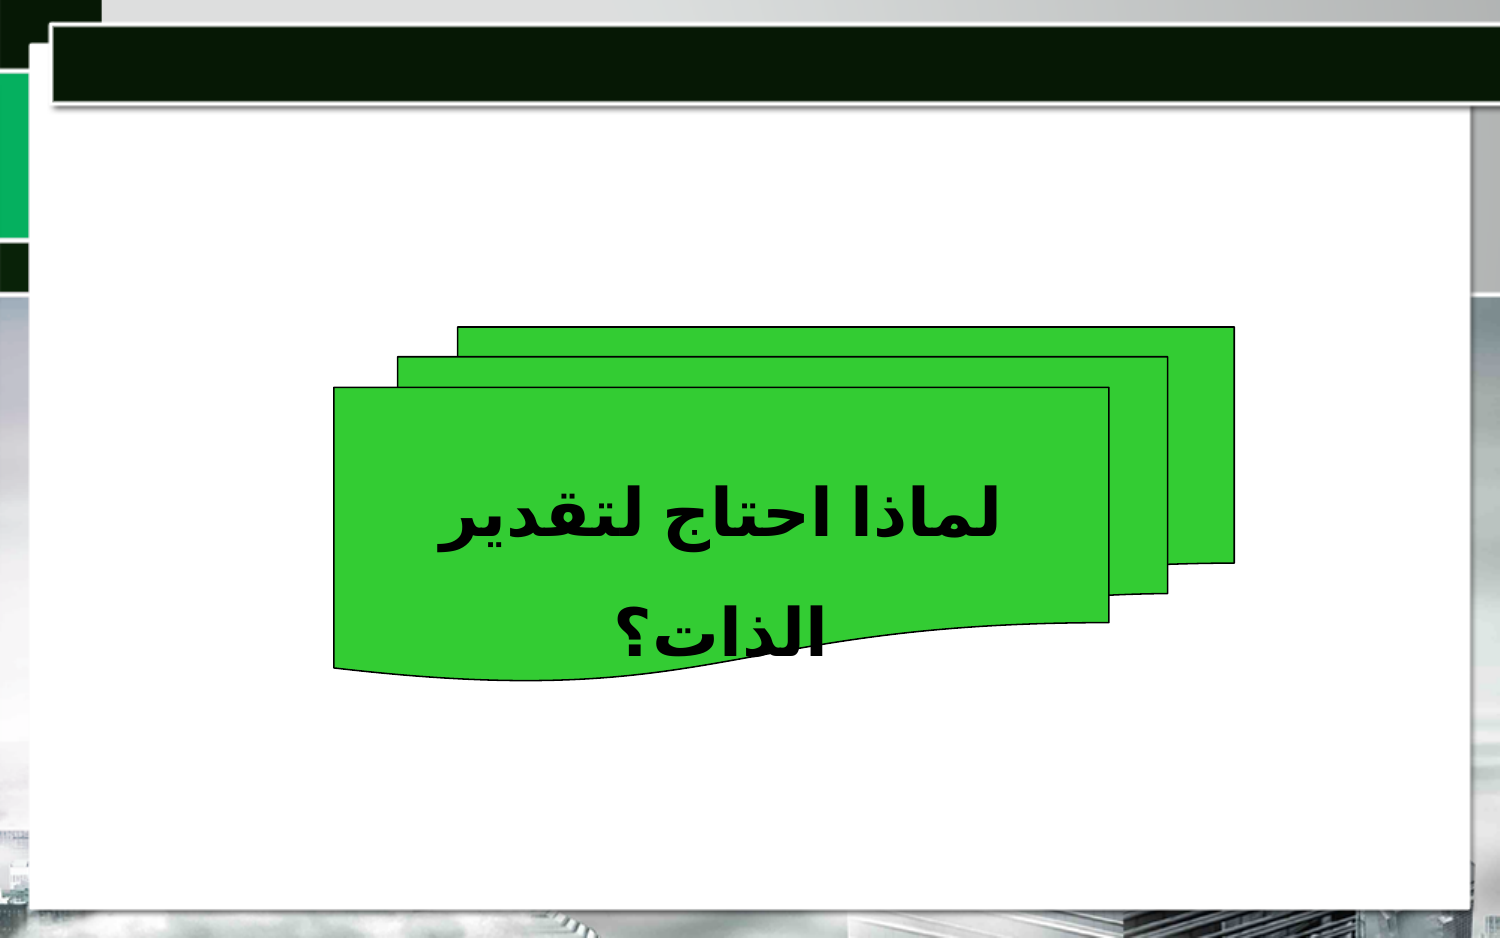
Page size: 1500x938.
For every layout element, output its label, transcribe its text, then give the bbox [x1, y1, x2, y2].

picture [0, 0, 1500, 938]
text_box لماذا احتاج لتقدير الذات؟ [333, 326, 1235, 681]
